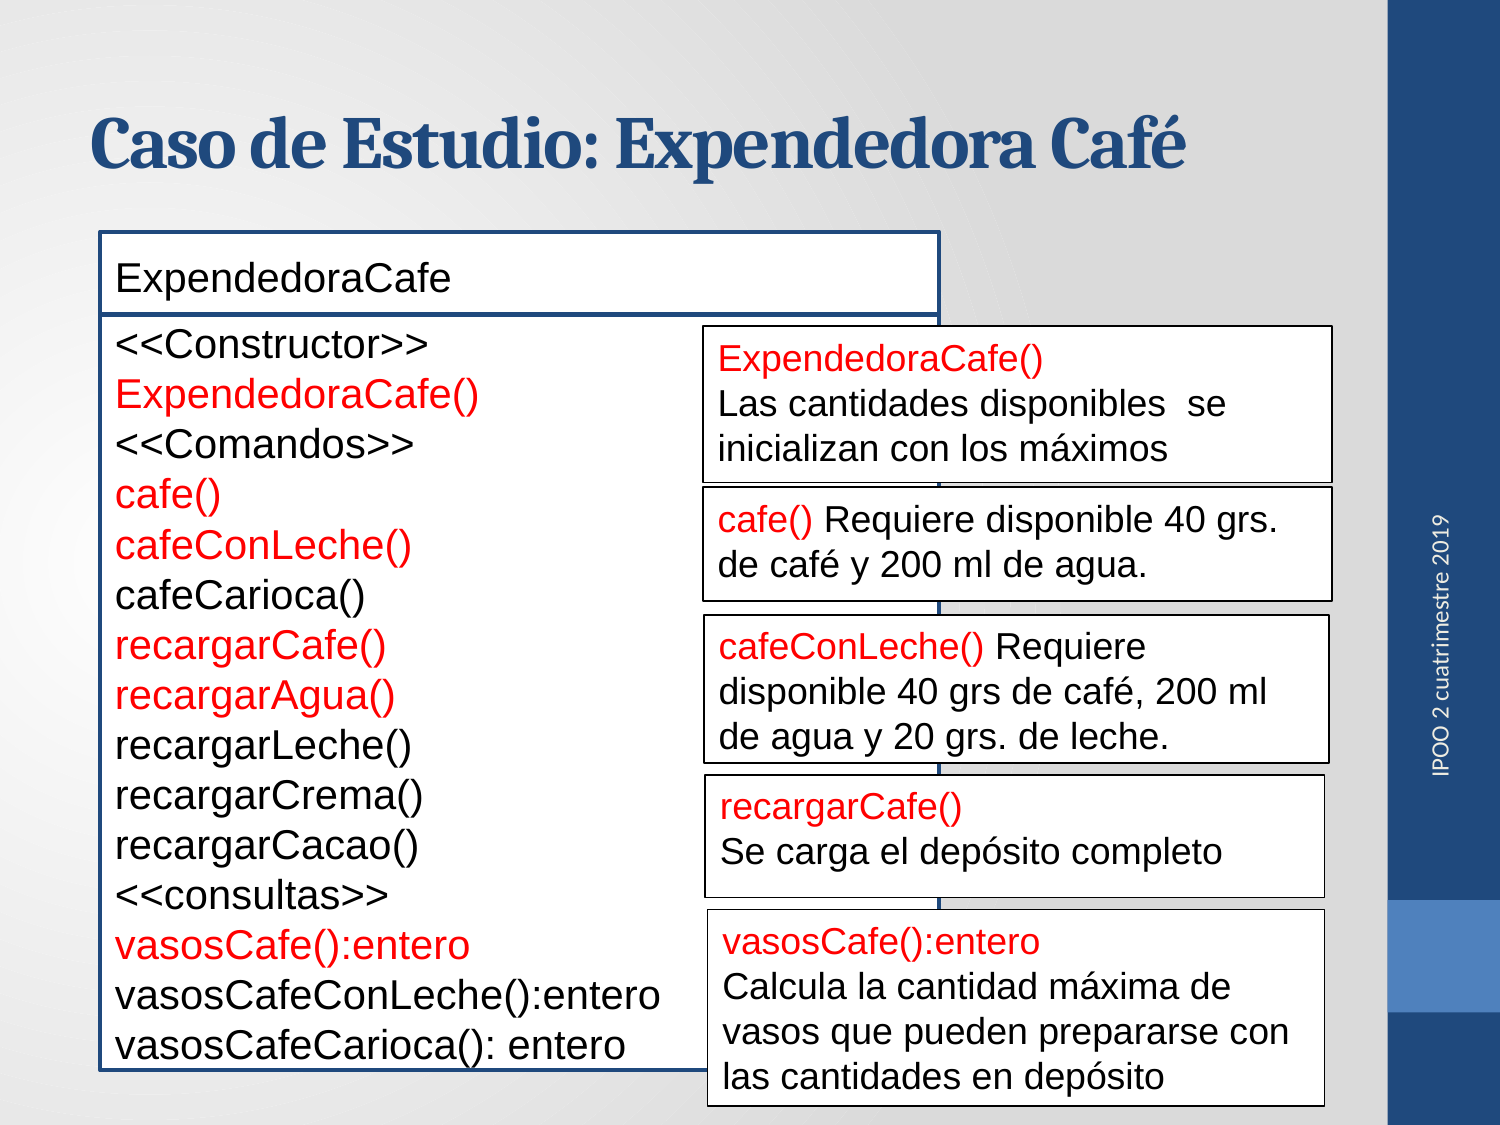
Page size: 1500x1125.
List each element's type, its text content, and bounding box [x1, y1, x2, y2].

text_box ExpendedoraCafe [98, 230, 941, 312]
title Caso de Estudio: Expendedora Café [75, 45, 1325, 233]
text_box ExpendedoraCafe() Las cantidades disponibles se inicializan con los máximos [702, 326, 1333, 483]
text_box cafe() Requiere disponible 40 grs. de café y 200 ml de agua. [702, 487, 1333, 601]
footer IPOO 2 cuatrimestre 2019 [1408, 500, 1469, 889]
text_box recargarCafe() Se carga el depósito completo [705, 775, 1325, 898]
text_box cafeConLeche() Requiere disponible 40 grs de café, 200 ml de agua y 20 grs. de leche. [703, 615, 1329, 764]
text_box <<Constructor>> ExpendedoraCafe() <<Comandos>> cafe() cafeConLeche() cafeCarioca() recargarCafe() recargarAgua() recargarLeche() recargarCrema() recargarCacao() <<consultas>> vasosCafe():entero vasosCafeConLeche():entero vasosCafeCarioca(): entero [98, 312, 941, 1072]
text_box vasosCafe():entero Calcula la cantidad máxima de vasos que pueden prepararse con las cantidades en depósito [707, 909, 1325, 1106]
